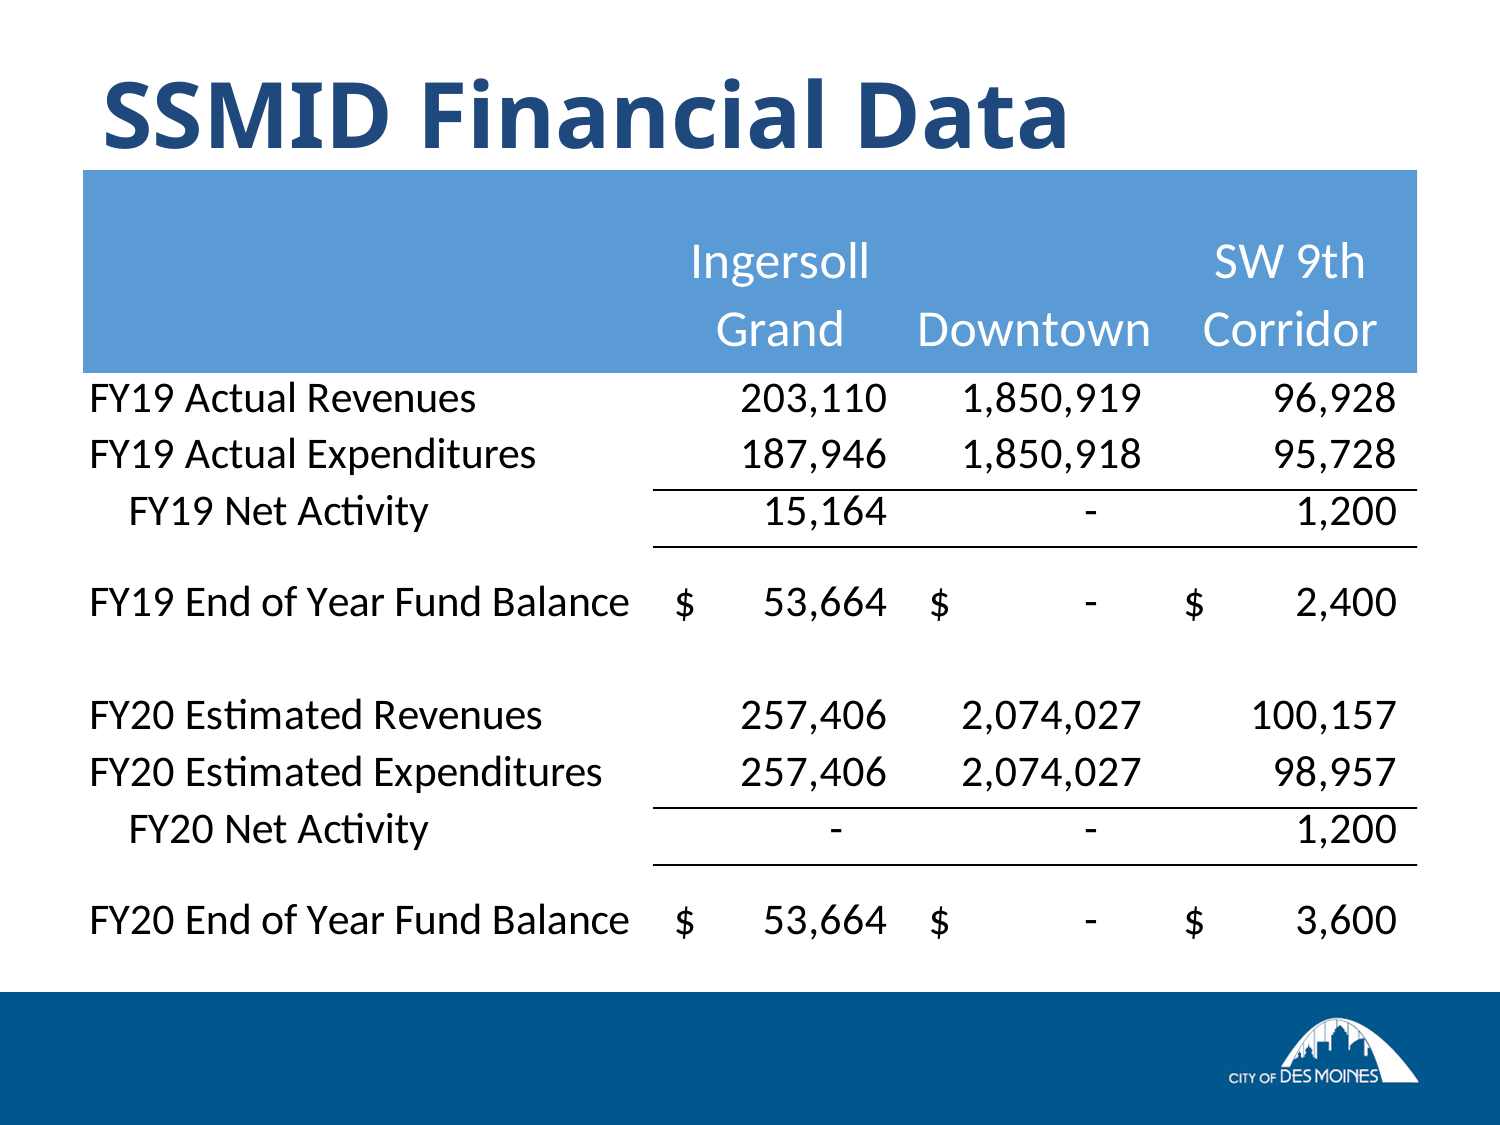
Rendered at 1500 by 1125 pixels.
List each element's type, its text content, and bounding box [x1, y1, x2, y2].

picture [81, 168, 1419, 957]
picture [0, 991, 1500, 1125]
text_box SSMID Financial Data [87, 49, 1488, 175]
